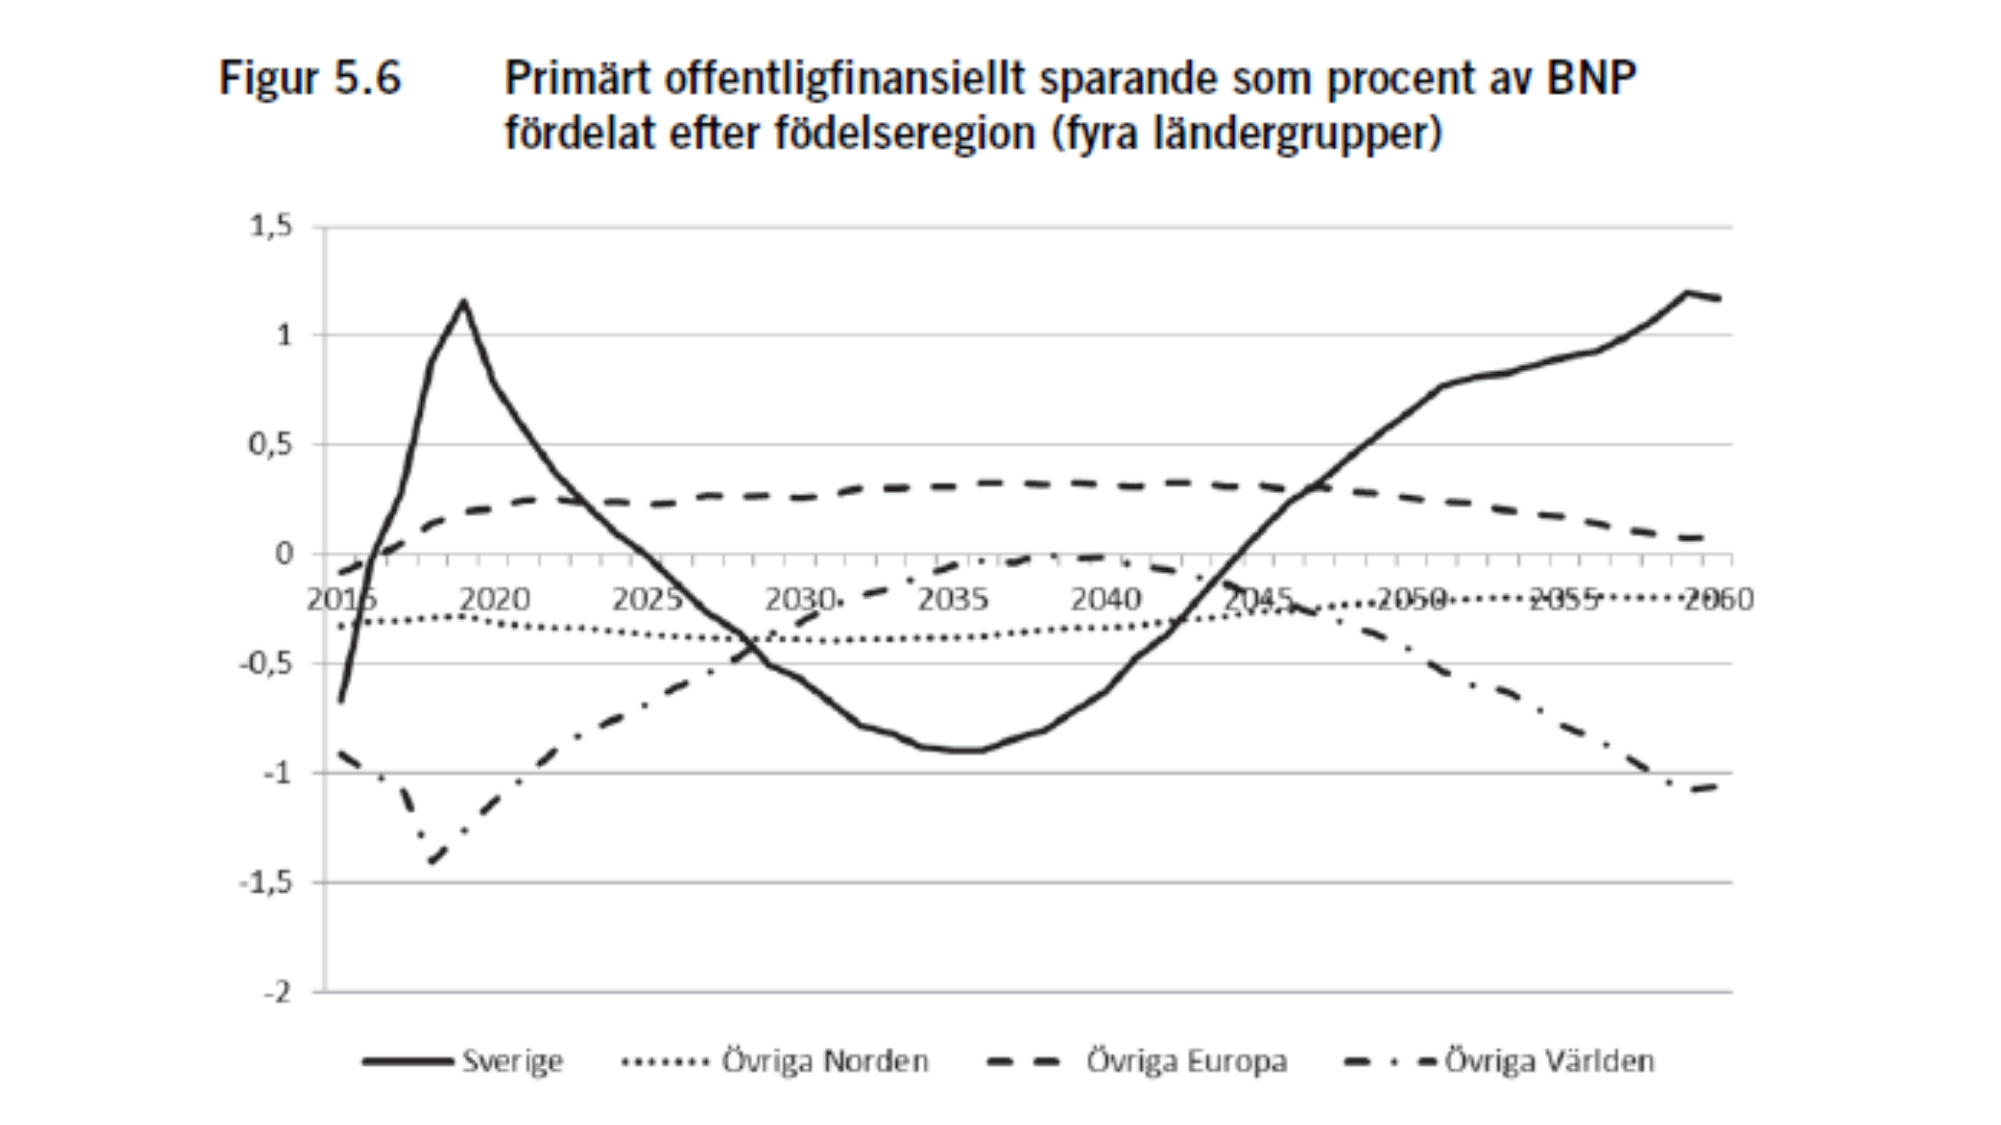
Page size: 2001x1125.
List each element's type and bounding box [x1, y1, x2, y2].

picture [179, 20, 1809, 1113]
